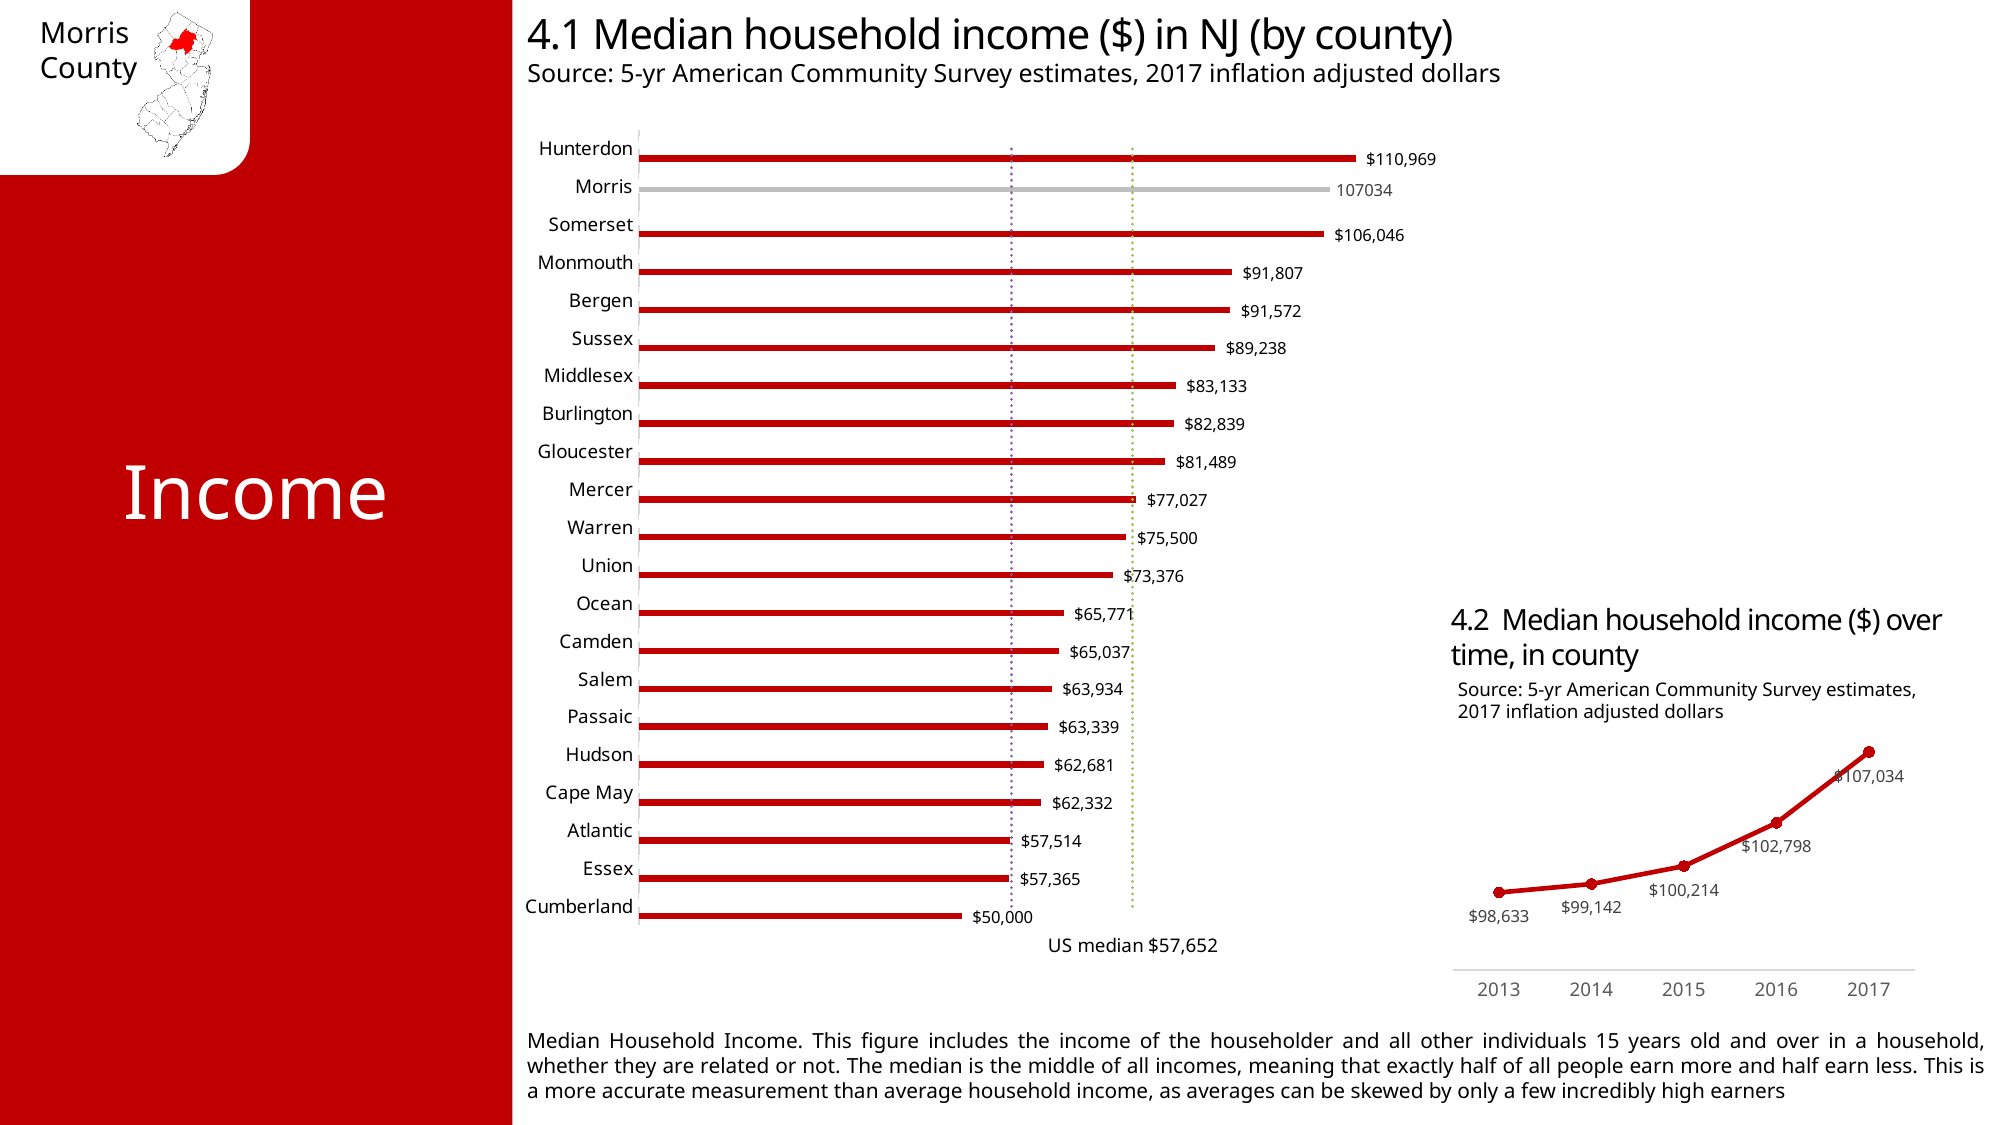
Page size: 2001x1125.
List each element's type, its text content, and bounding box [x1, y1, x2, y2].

chart [518, 99, 1926, 1009]
text_box Source: 5-yr American Community Survey estimates, 2017 inflation adjusted dollars [1448, 669, 1950, 730]
picture [137, 12, 213, 157]
text_box Source: 5-yr American Community Survey estimates, 2017 inflation adjusted dollars [512, 50, 1891, 95]
text_box Median Household Income. This figure includes the income of the householder and all other individuals 15 years old and over in a household, whether they are related or not. The median is the middle of all incomes, meaning that exactly half of all people earn more and half earn less. This is a more accurate measurement than average household income, as averages can be skewed by only a few incredibly high earners [512, 1029, 2000, 1125]
text_box Income [0, 437, 513, 543]
text_box 4.2 Median household income ($) over time, in county [1448, 593, 1993, 679]
text_box 4.1 Median household income ($) in NJ (by county) [512, 0, 1992, 65]
